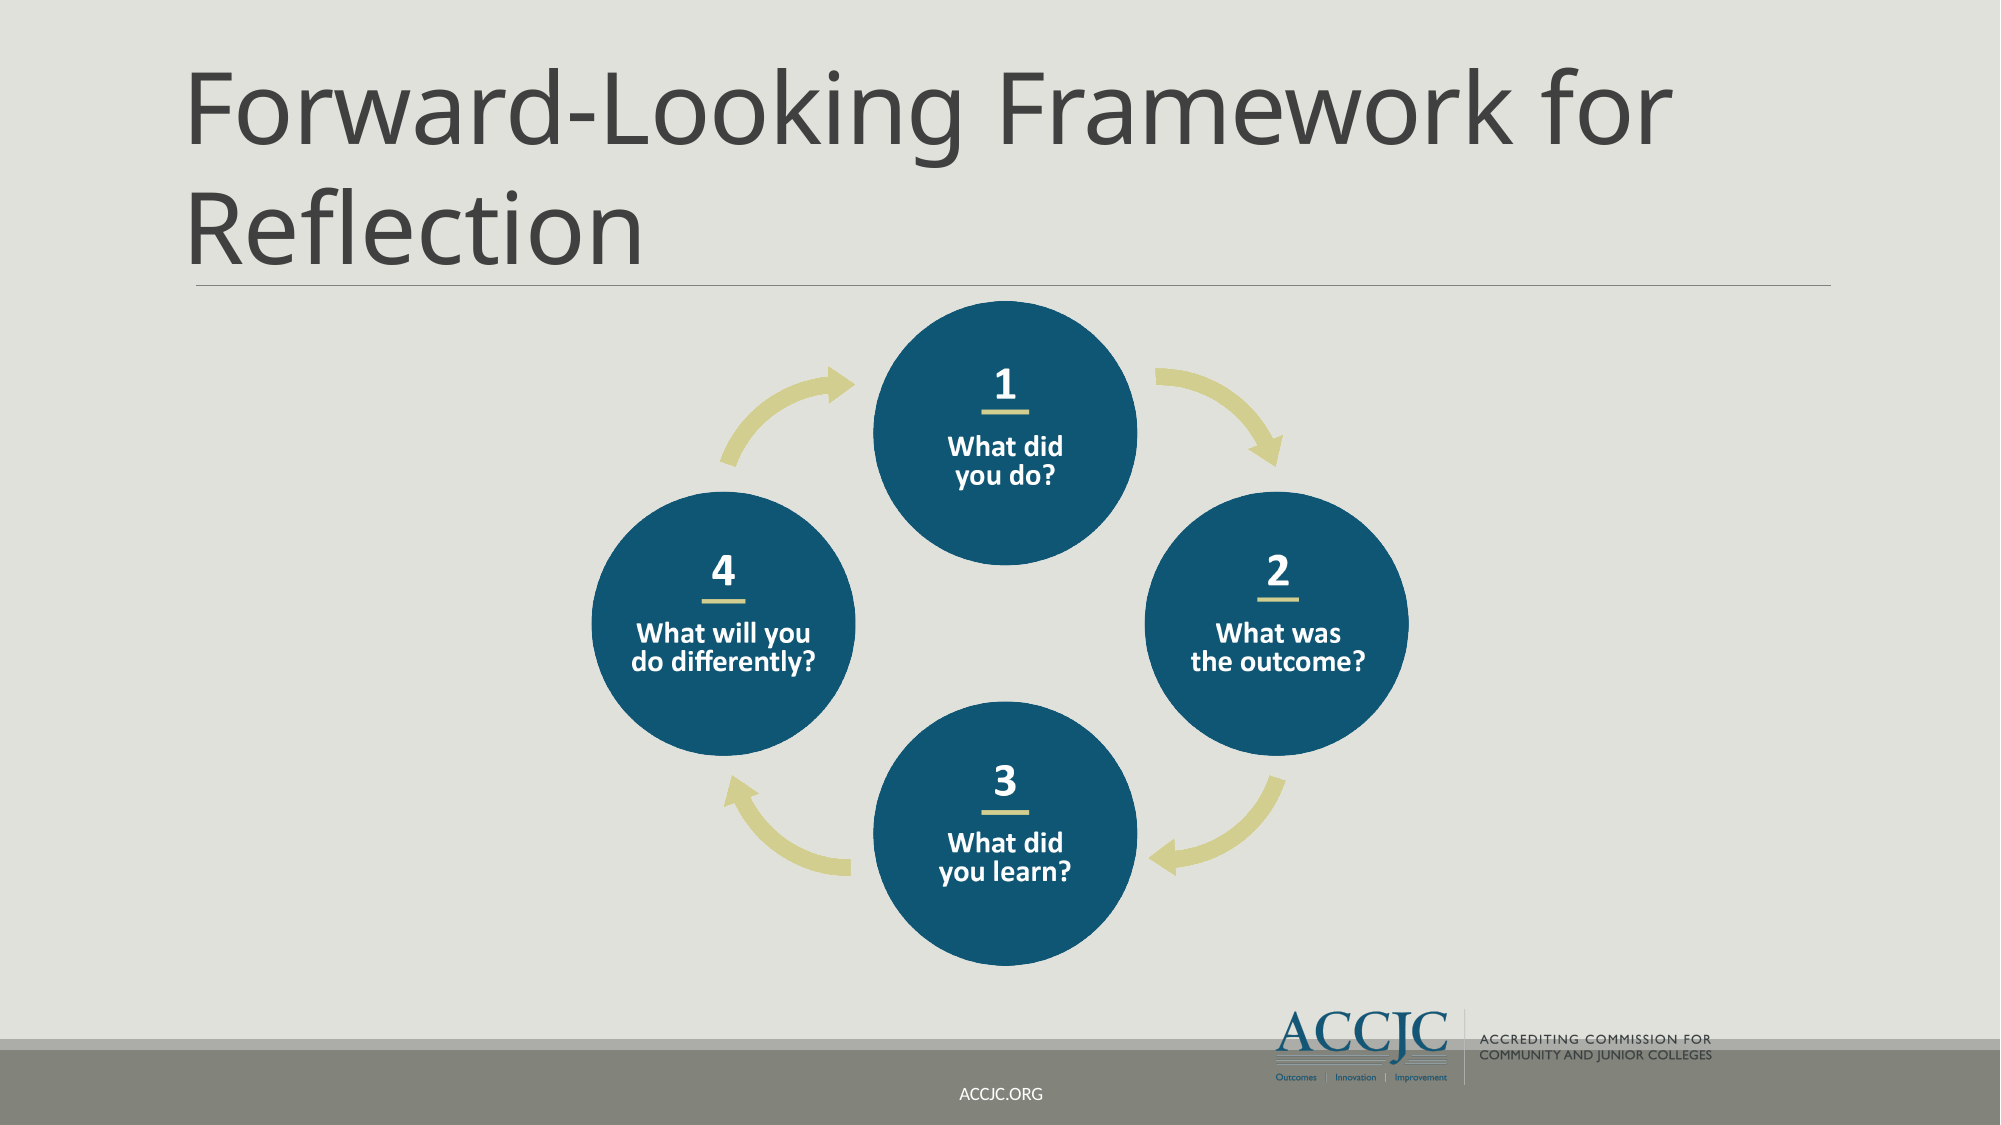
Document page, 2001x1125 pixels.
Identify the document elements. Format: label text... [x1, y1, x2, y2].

title Forward-Looking Framework for Reflection [180, 42, 1830, 285]
footer ACCJC.ORG [604, 994, 1396, 1125]
picture [1275, 1007, 1714, 1085]
picture [579, 285, 1421, 985]
